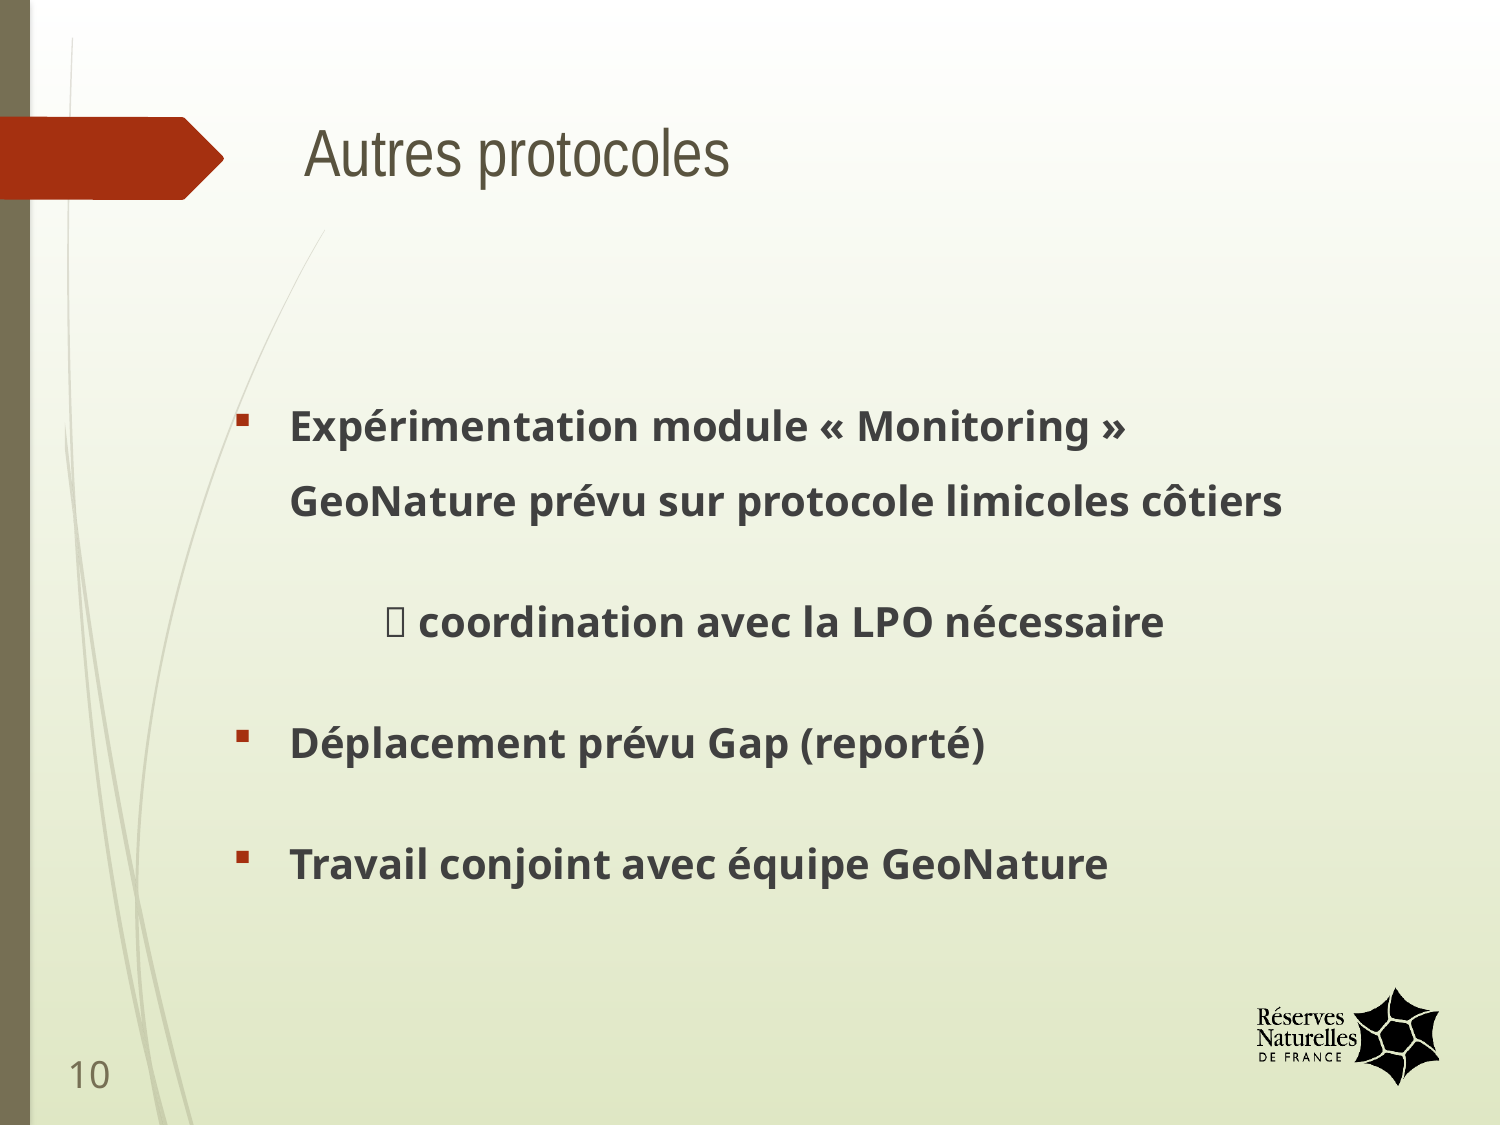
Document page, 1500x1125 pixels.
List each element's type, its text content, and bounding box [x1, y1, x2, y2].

picture [1257, 987, 1440, 1086]
title Autres protocoles [289, 102, 1459, 220]
text_box Expérimentation module « Monitoring » GeoNature prévu sur protocole limicoles côtiers  coordination avec la LPO nécessaire Déplacement prévu Gap (reporté) Travail conjoint avec équipe GeoNature [218, 367, 1376, 895]
